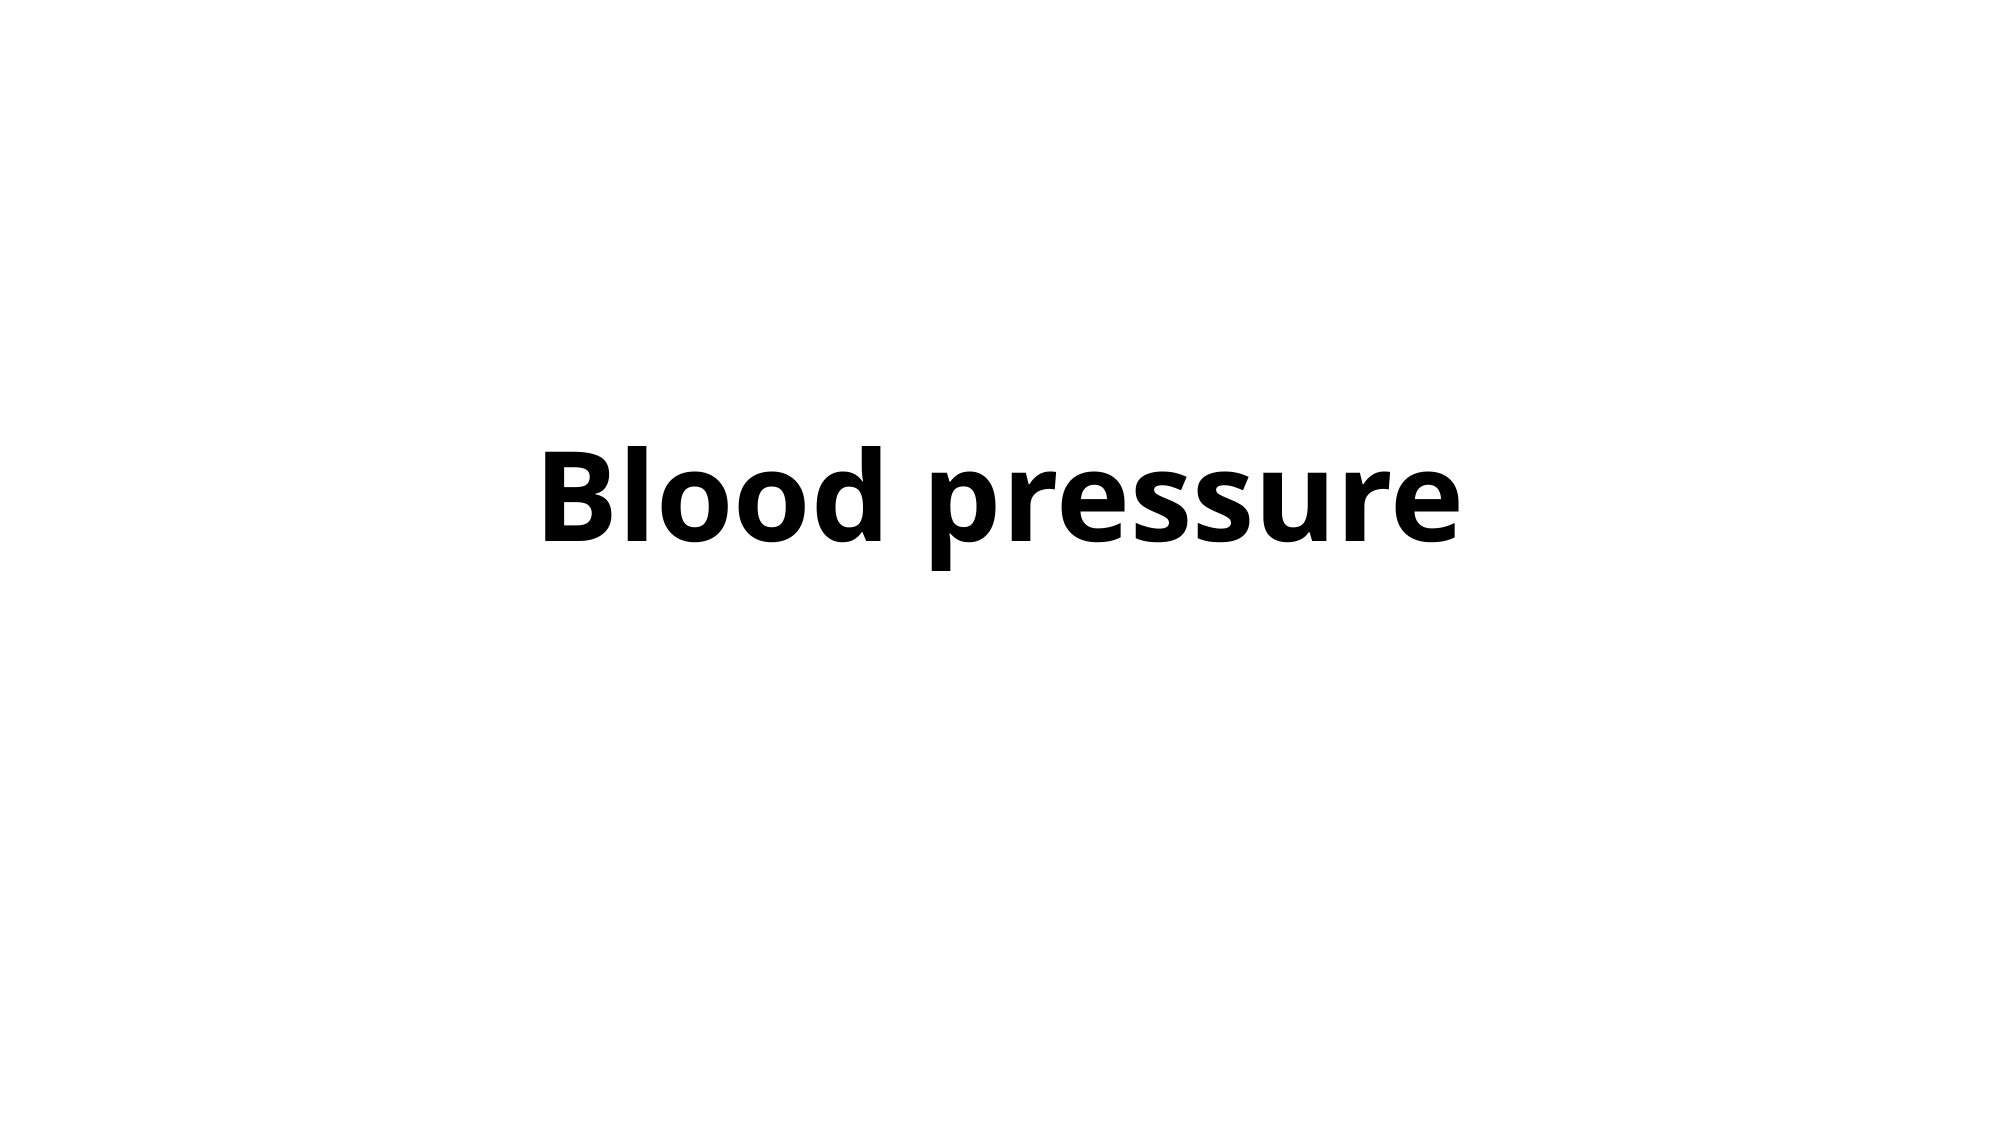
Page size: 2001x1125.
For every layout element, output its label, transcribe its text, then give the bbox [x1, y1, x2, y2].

title Blood pressure [249, 184, 1750, 576]
